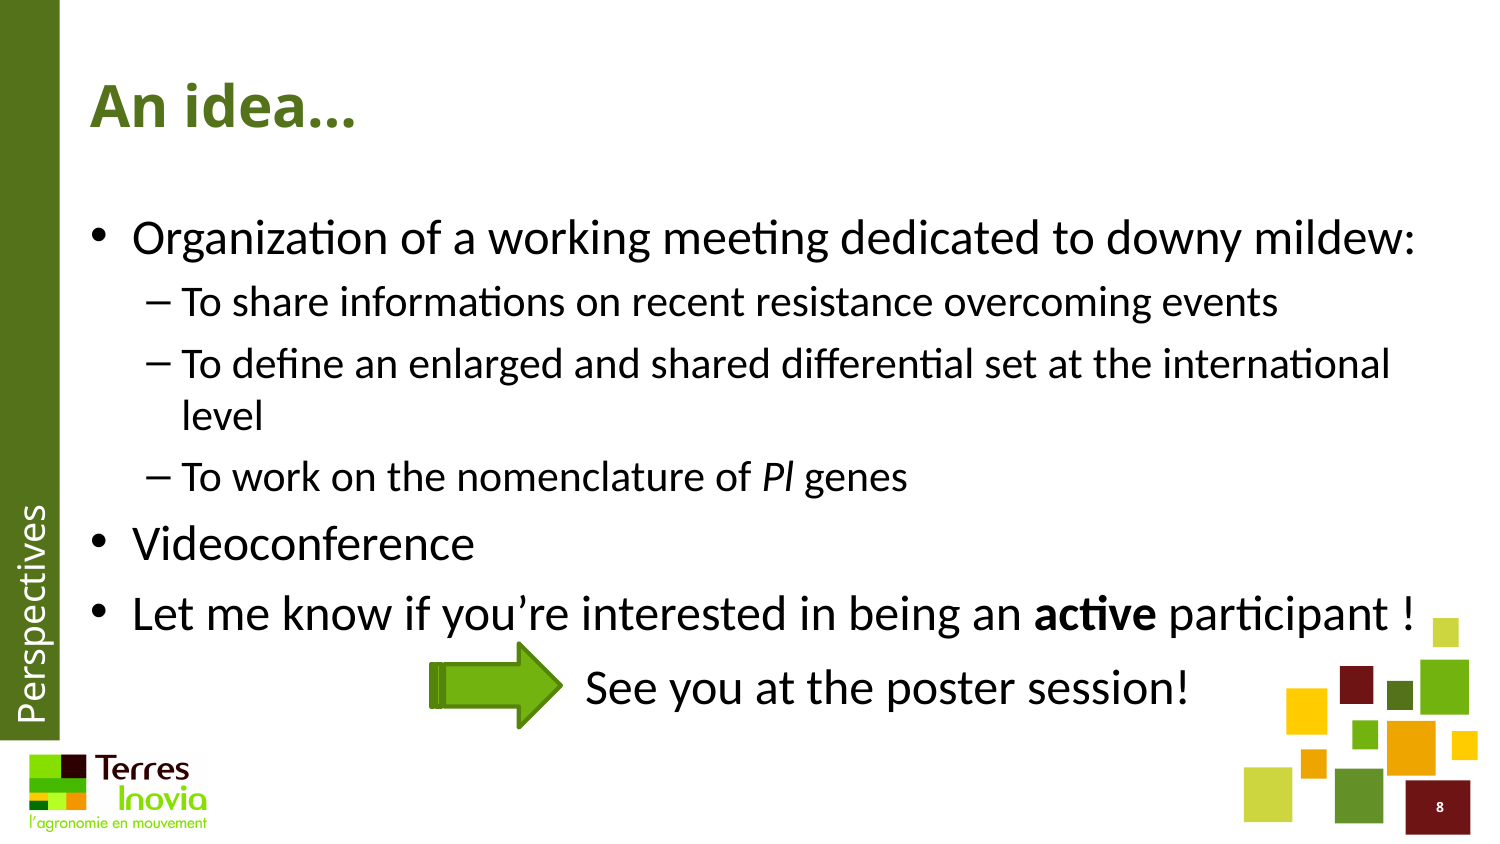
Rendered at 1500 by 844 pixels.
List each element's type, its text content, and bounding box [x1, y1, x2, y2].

text_box See you at the poster session! [570, 646, 1206, 722]
picture [29, 751, 207, 832]
text_box [429, 641, 564, 730]
list Organization of a working meeting dedicated to downy mildew: To share informations on recent resistance overcoming events To define an enlarged and shared differential set at the international level To work on the nomenclature of Pl genes Videoconference Let me know if you’re interested in being an active participant ! [75, 196, 1475, 611]
text_box Perspectives [0, 0, 60, 741]
slide_number 8 [1405, 776, 1475, 839]
title An idea… [75, 33, 1425, 175]
